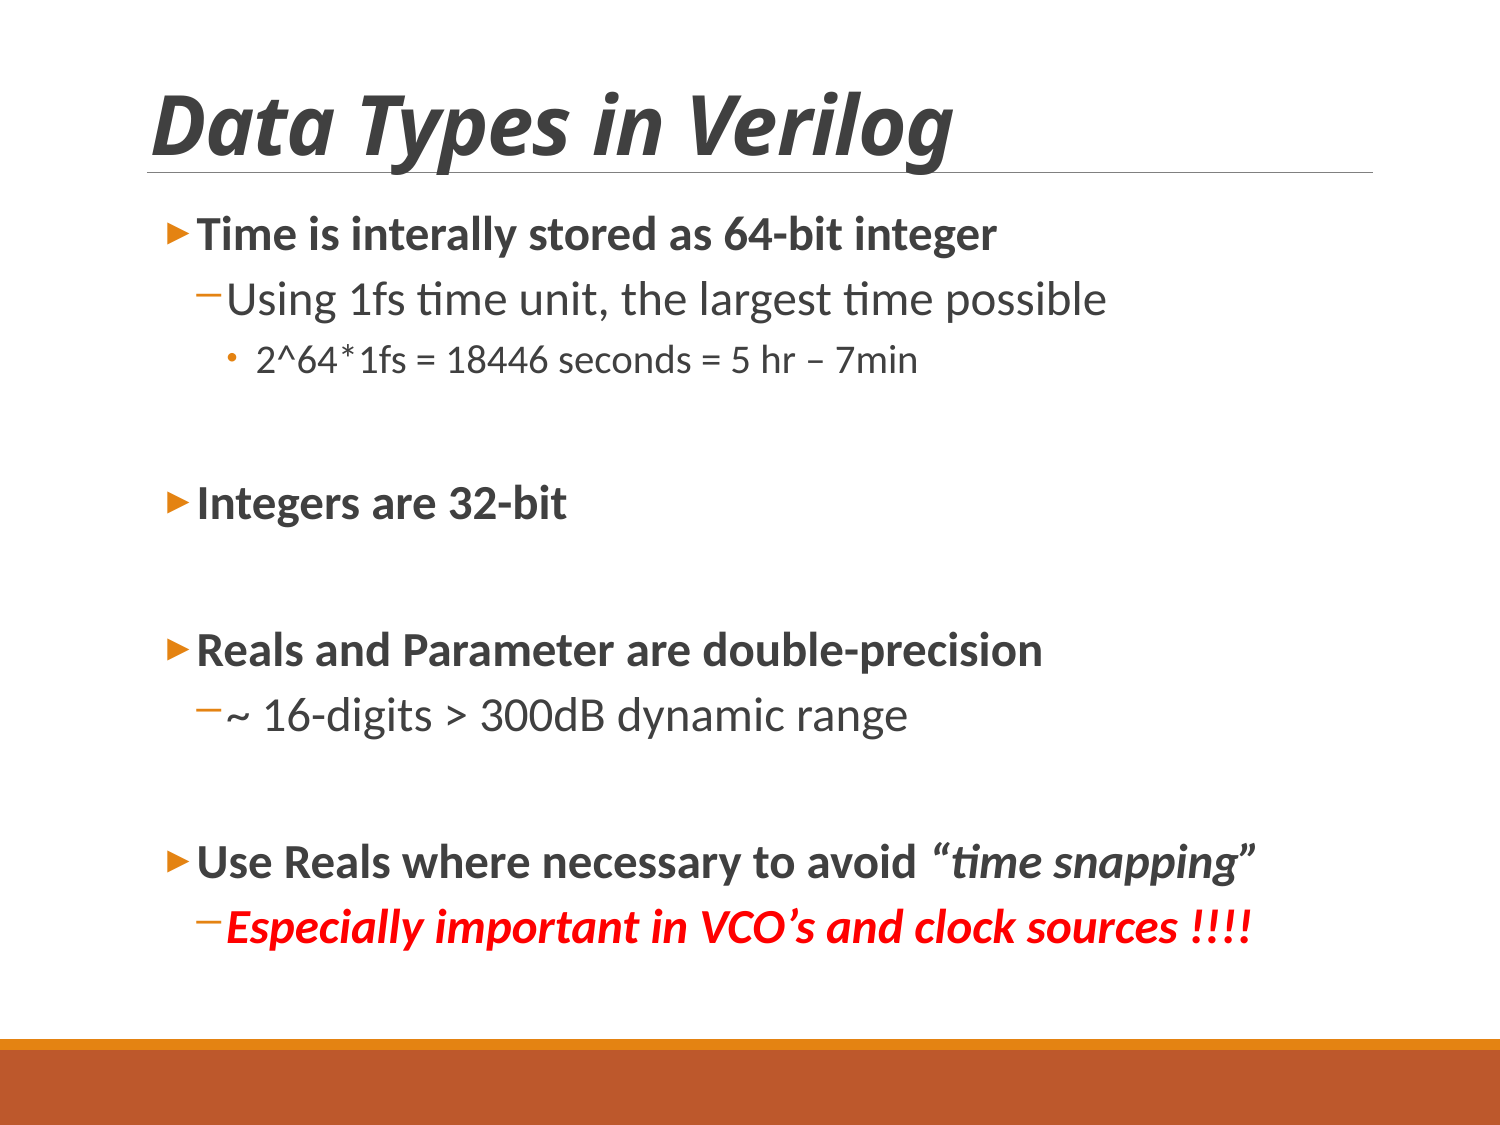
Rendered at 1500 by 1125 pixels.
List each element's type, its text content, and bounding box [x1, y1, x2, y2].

title Data Types in Verilog [135, 47, 1373, 181]
list Time is interally stored as 64-bit integer Using 1fs time unit, the largest time possible 2^64*1fs = 18446 seconds = 5 hr – 7min Integers are 32-bit Reals and Parameter are double-precision ~ 16-digits > 300dB dynamic range Use Reals where necessary to avoid “time snapping” Especially important in VCO’s and clock sources !!!! [135, 200, 1373, 963]
